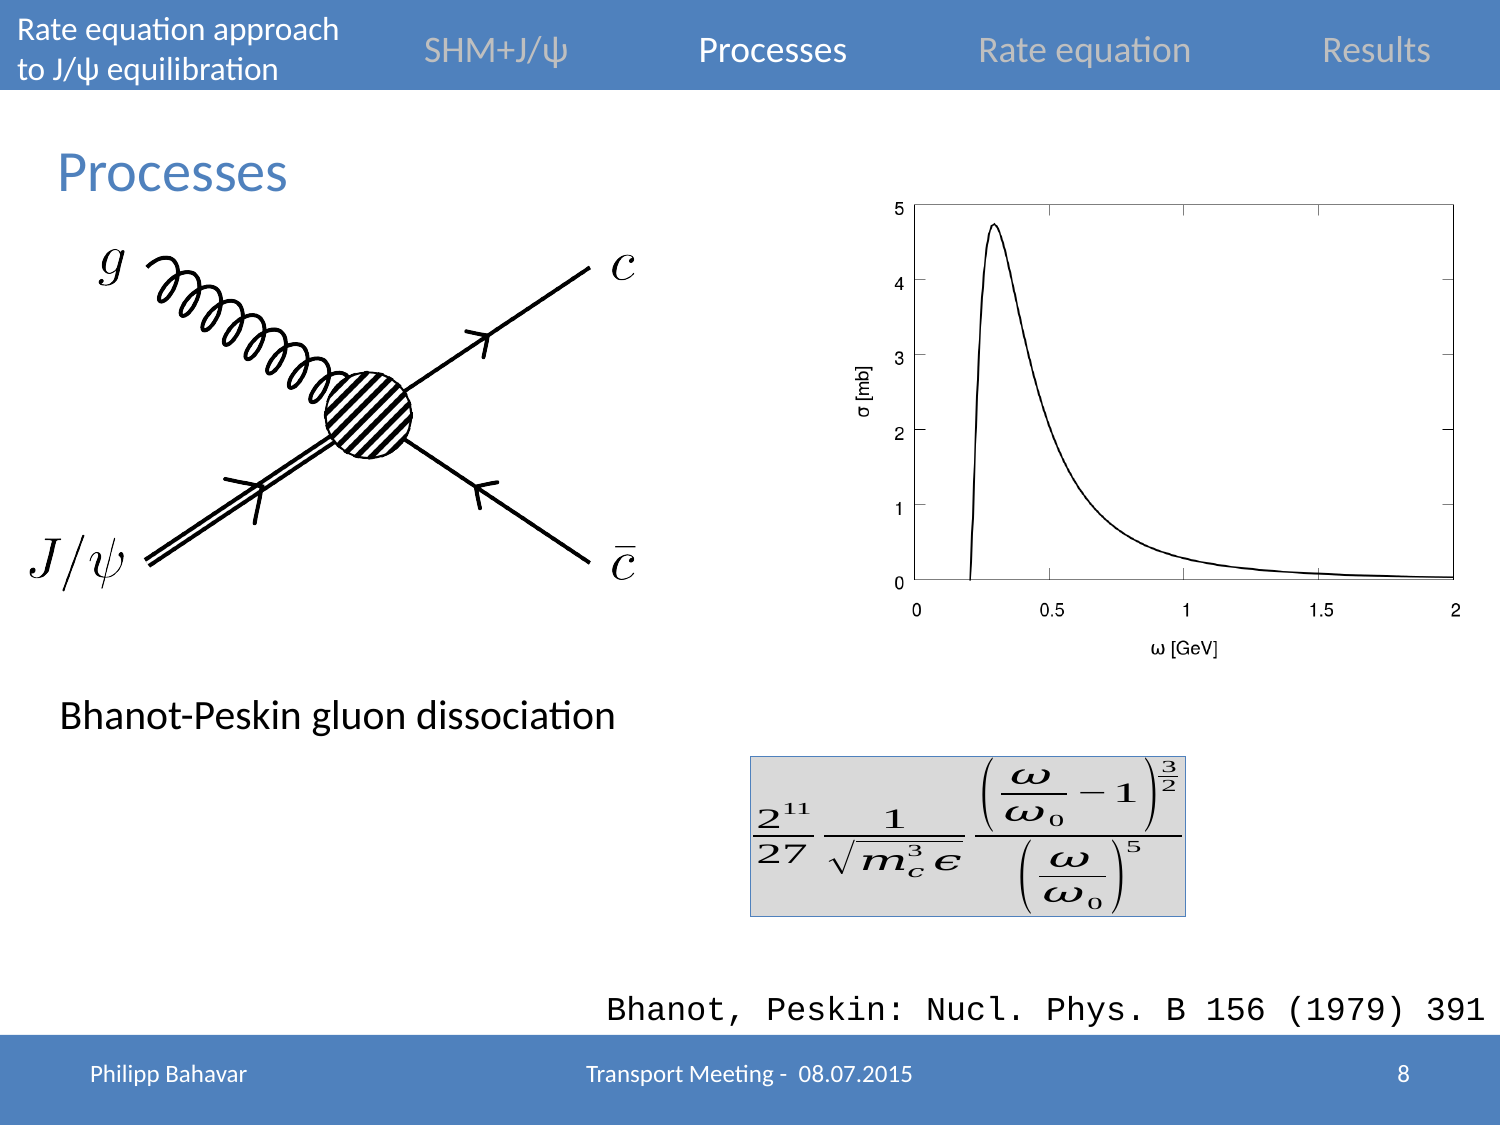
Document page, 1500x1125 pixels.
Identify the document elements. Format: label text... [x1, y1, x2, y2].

text_box Rate equation [963, 17, 1207, 78]
picture [842, 184, 1483, 665]
text_box SHM+J/ψ [409, 17, 584, 78]
picture [23, 237, 656, 599]
slide_number Philipp Bahavar [75, 1042, 425, 1103]
slide_number 7 [1074, 1042, 1425, 1103]
text_box Bhanot-Peskin gluon dissociation [44, 680, 632, 746]
text_box Results [1307, 17, 1447, 78]
footer Transport Meeting - 08.07.2015 [512, 1042, 988, 1103]
text_box Bhanot, Peskin: Nucl. Phys. B 156 (1979) 391 [591, 979, 1500, 1034]
text_box Rate equation approach to J/ψ equilibration [2, 0, 356, 95]
text_box Processes [42, 125, 304, 211]
text_box Processes [683, 17, 863, 78]
